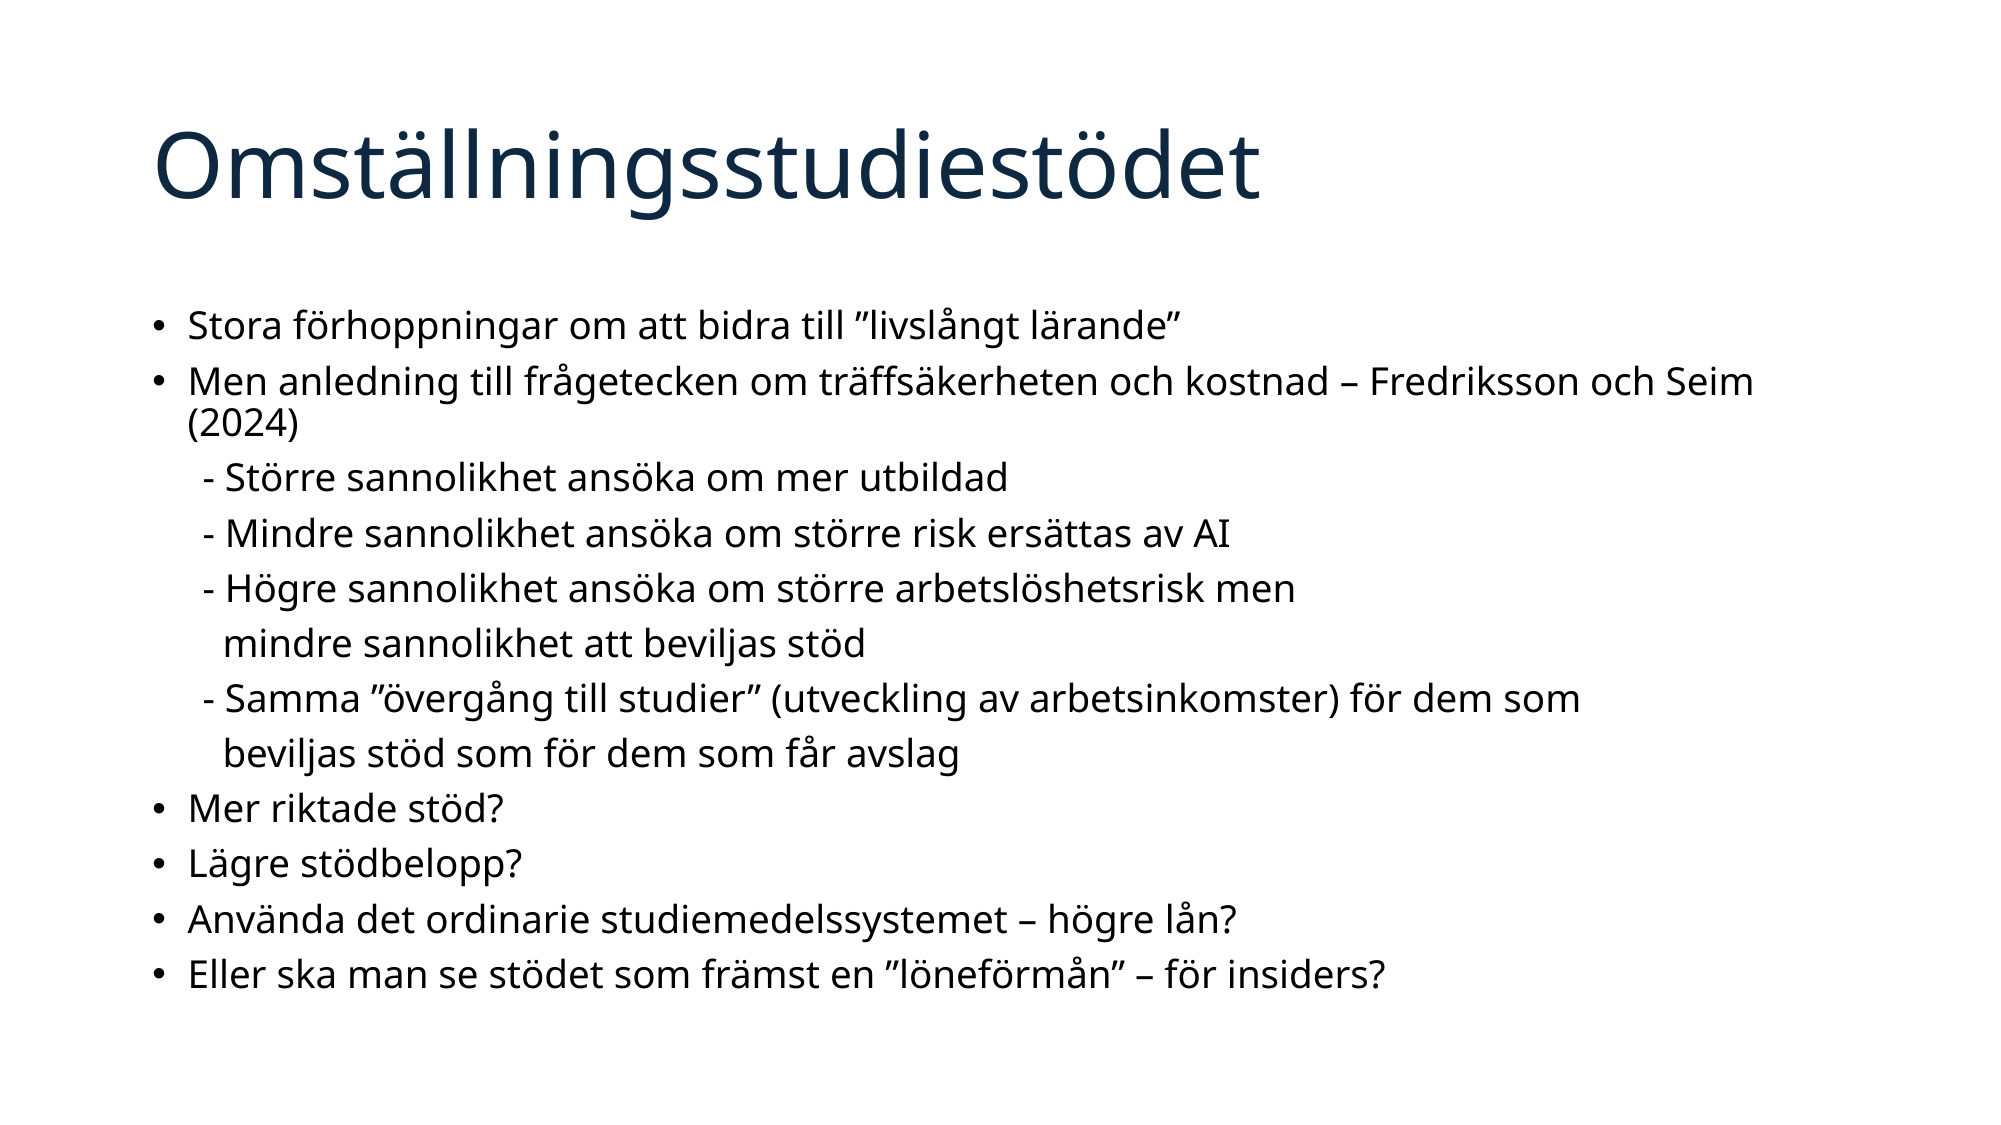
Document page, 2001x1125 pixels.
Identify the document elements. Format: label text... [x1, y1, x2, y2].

list Stora förhoppningar om att bidra till ”livslångt lärande” Men anledning till frågetecken om träffsäkerheten och kostnad – Fredriksson och Seim (2024) - Större sannolikhet ansöka om mer utbildad - Mindre sannolikhet ansöka om större risk ersättas av AI - Högre sannolikhet ansöka om större arbetslöshetsrisk men mindre sannolikhet att beviljas stöd - Samma ”övergång till studier” (utveckling av arbetsinkomster) för dem som beviljas stöd som för dem som får avslag Mer riktade stöd? Lägre stödbelopp? Använda det ordinarie studiemedelssystemet – högre lån? Eller ska man se stödet som främst en ”löneförmån” – för insiders? [137, 299, 1863, 1014]
title Omställningsstudiestödet [137, 59, 1863, 278]
